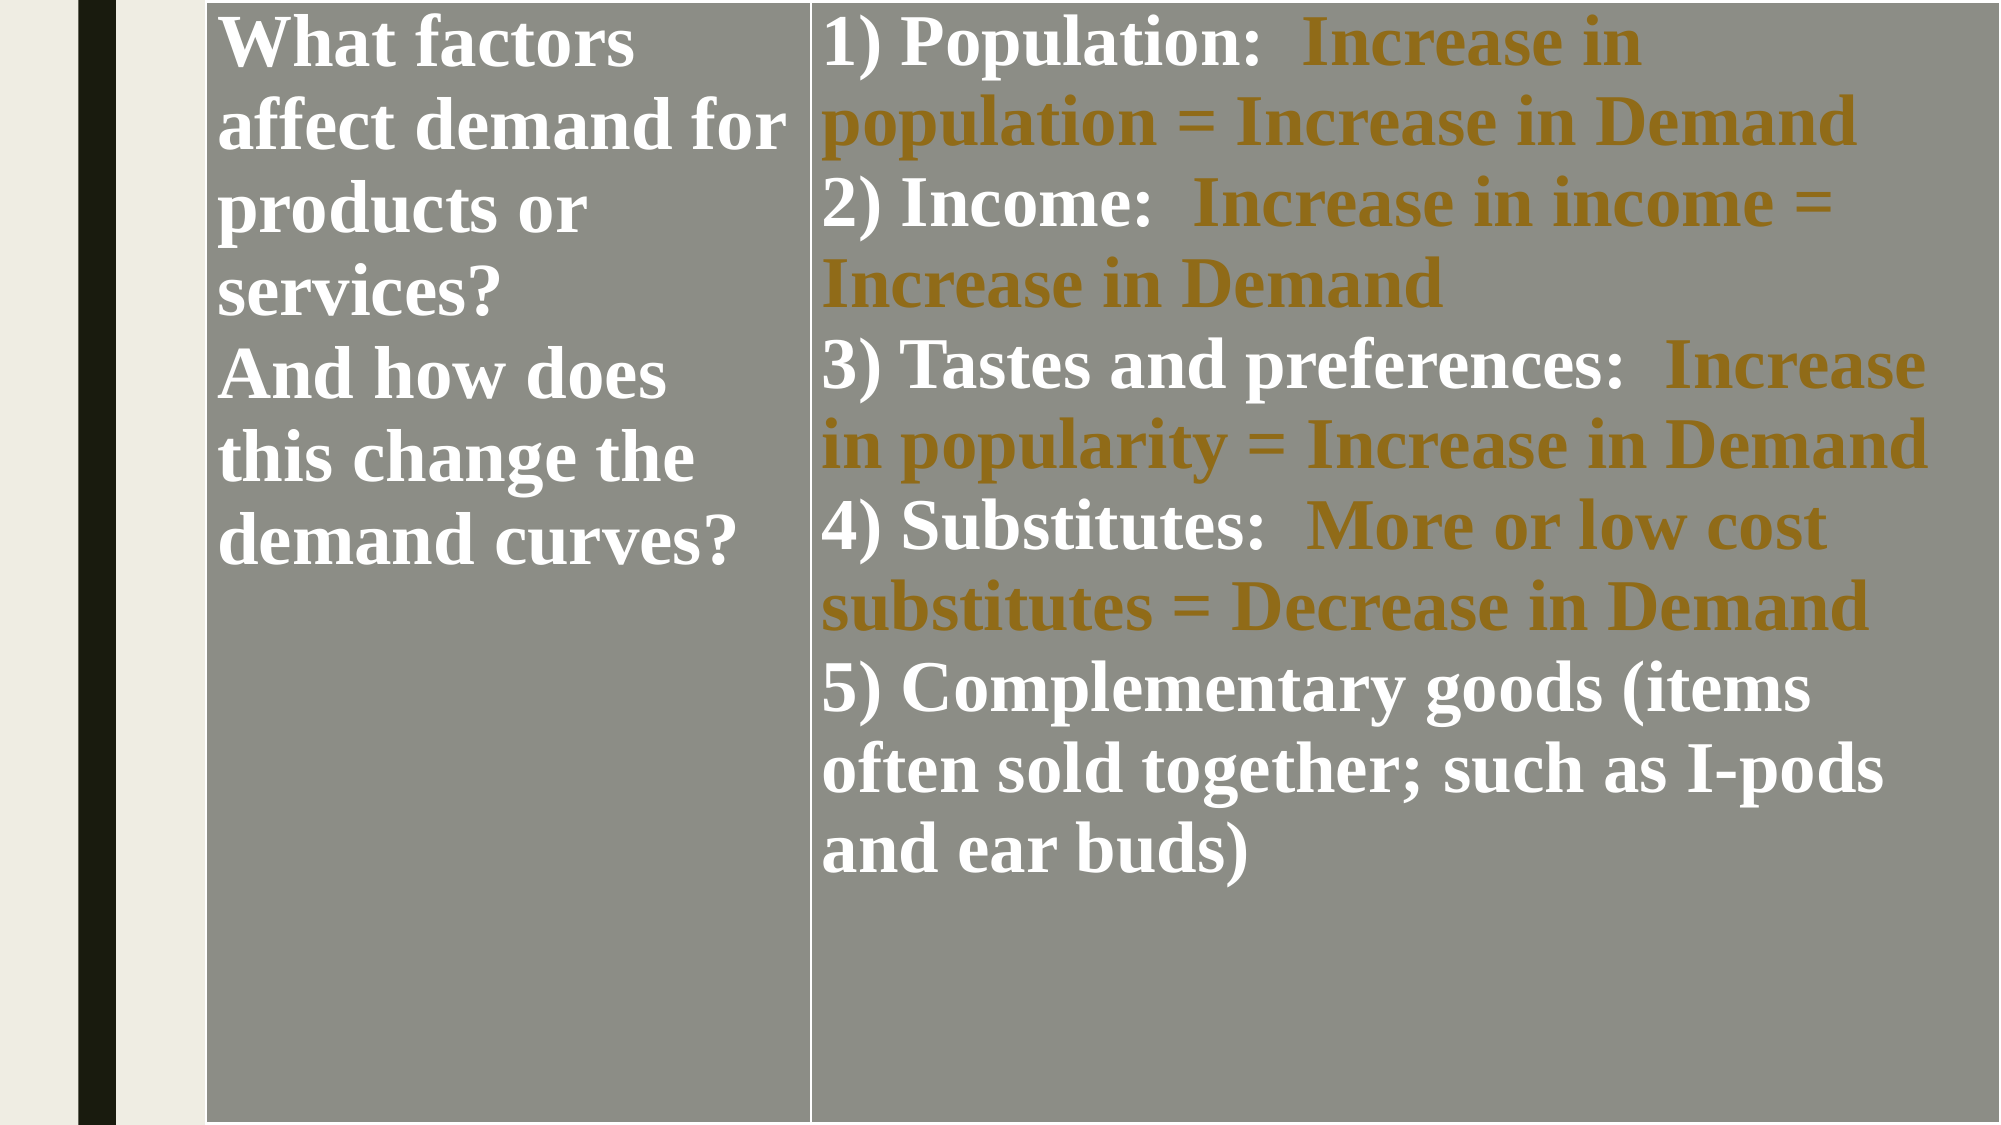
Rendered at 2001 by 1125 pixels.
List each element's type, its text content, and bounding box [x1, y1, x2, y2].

table_header What factors affect demand for products or services? And how does this change the demand curves? [207, 3, 810, 1122]
table_header 1) Population: Increase in population = Increase in Demand 2) Income: Increase in income = Increase in Demand 3) Tastes and preferences: Increase in popularity = Increase in Demand 4) Substitutes: More or low cost substitutes = Decrease in Demand 5) Complementary goods (items often sold together; such as I-pods and ear buds) [812, 3, 1999, 1122]
